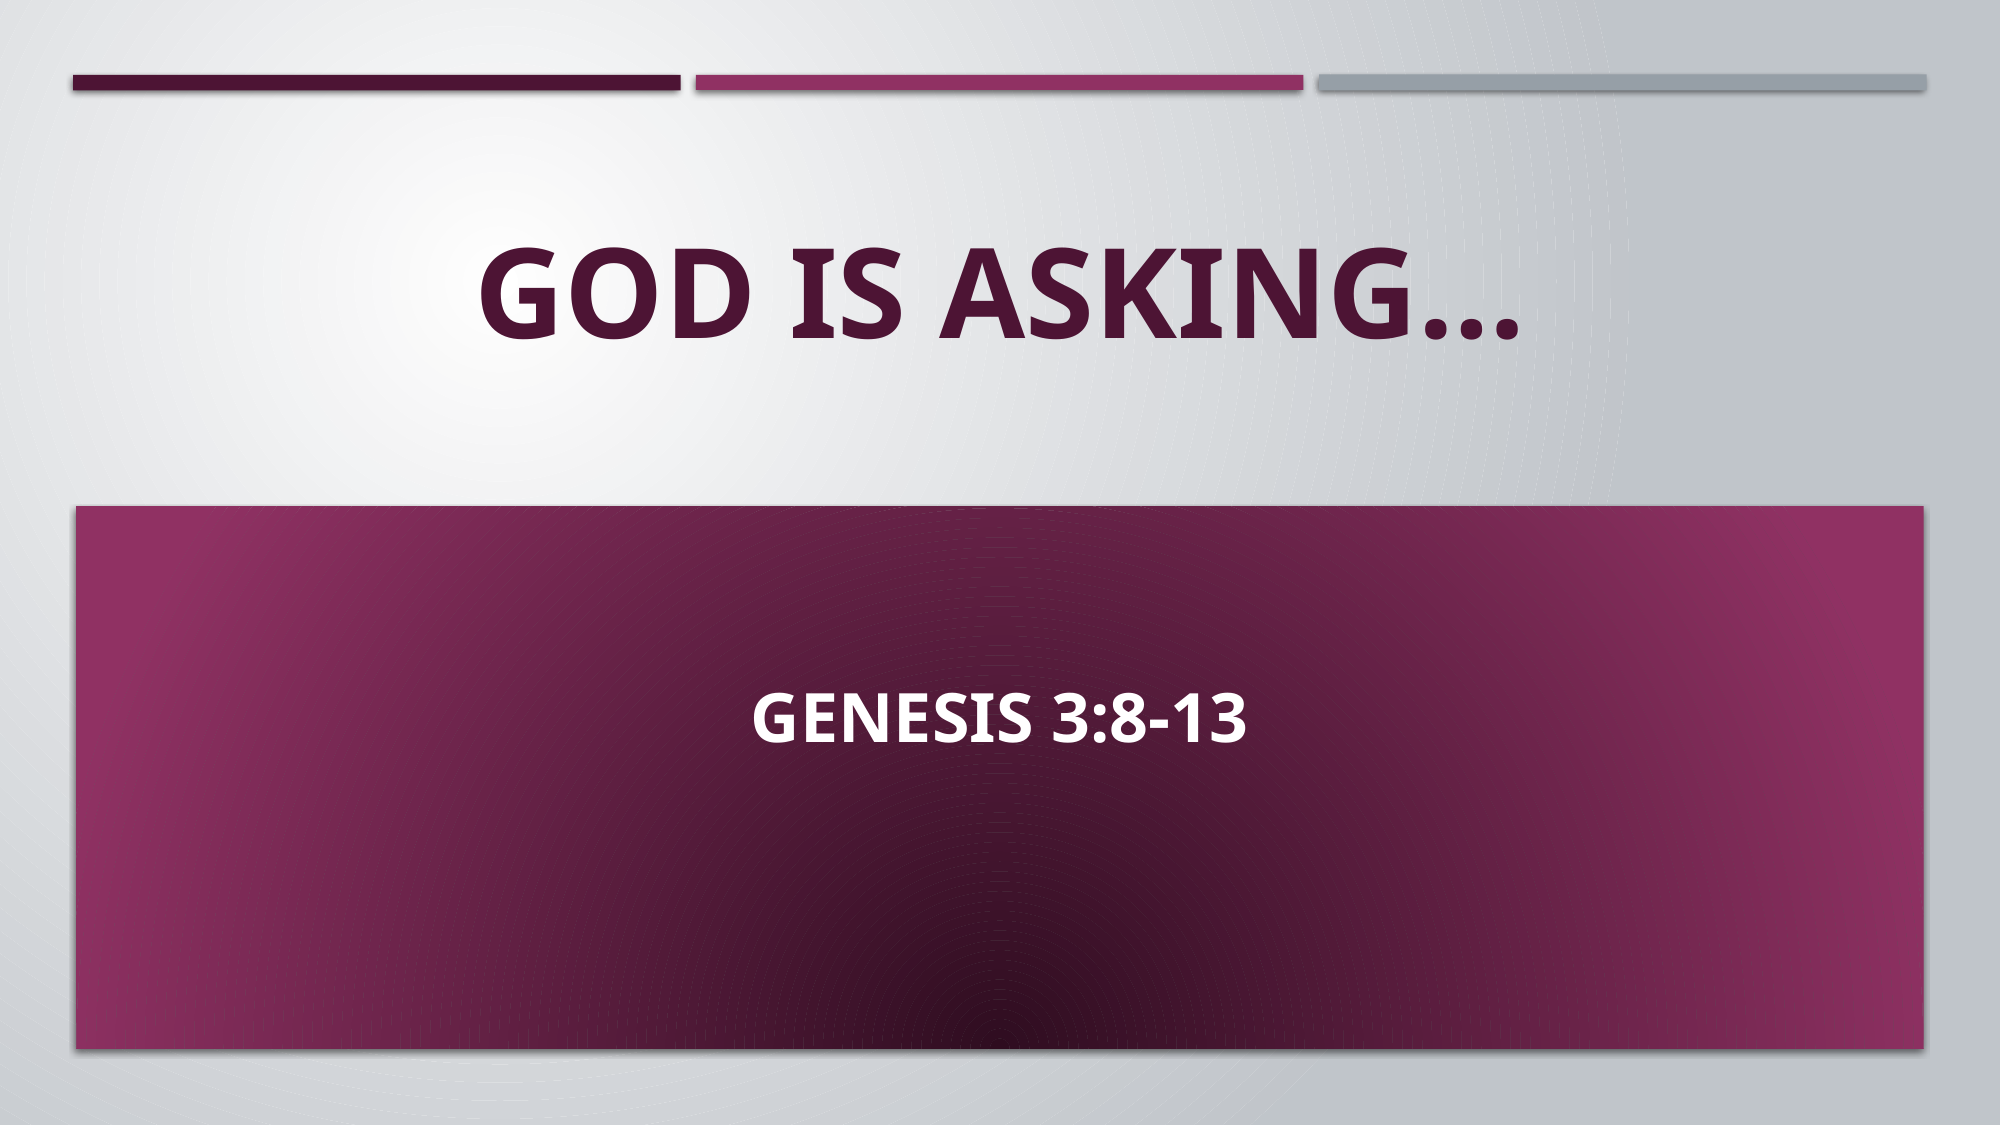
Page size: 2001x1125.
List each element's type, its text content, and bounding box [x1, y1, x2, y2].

title God is Asking… [98, 167, 1902, 410]
subtitle Genesis 3:8-13 [323, 667, 1677, 764]
